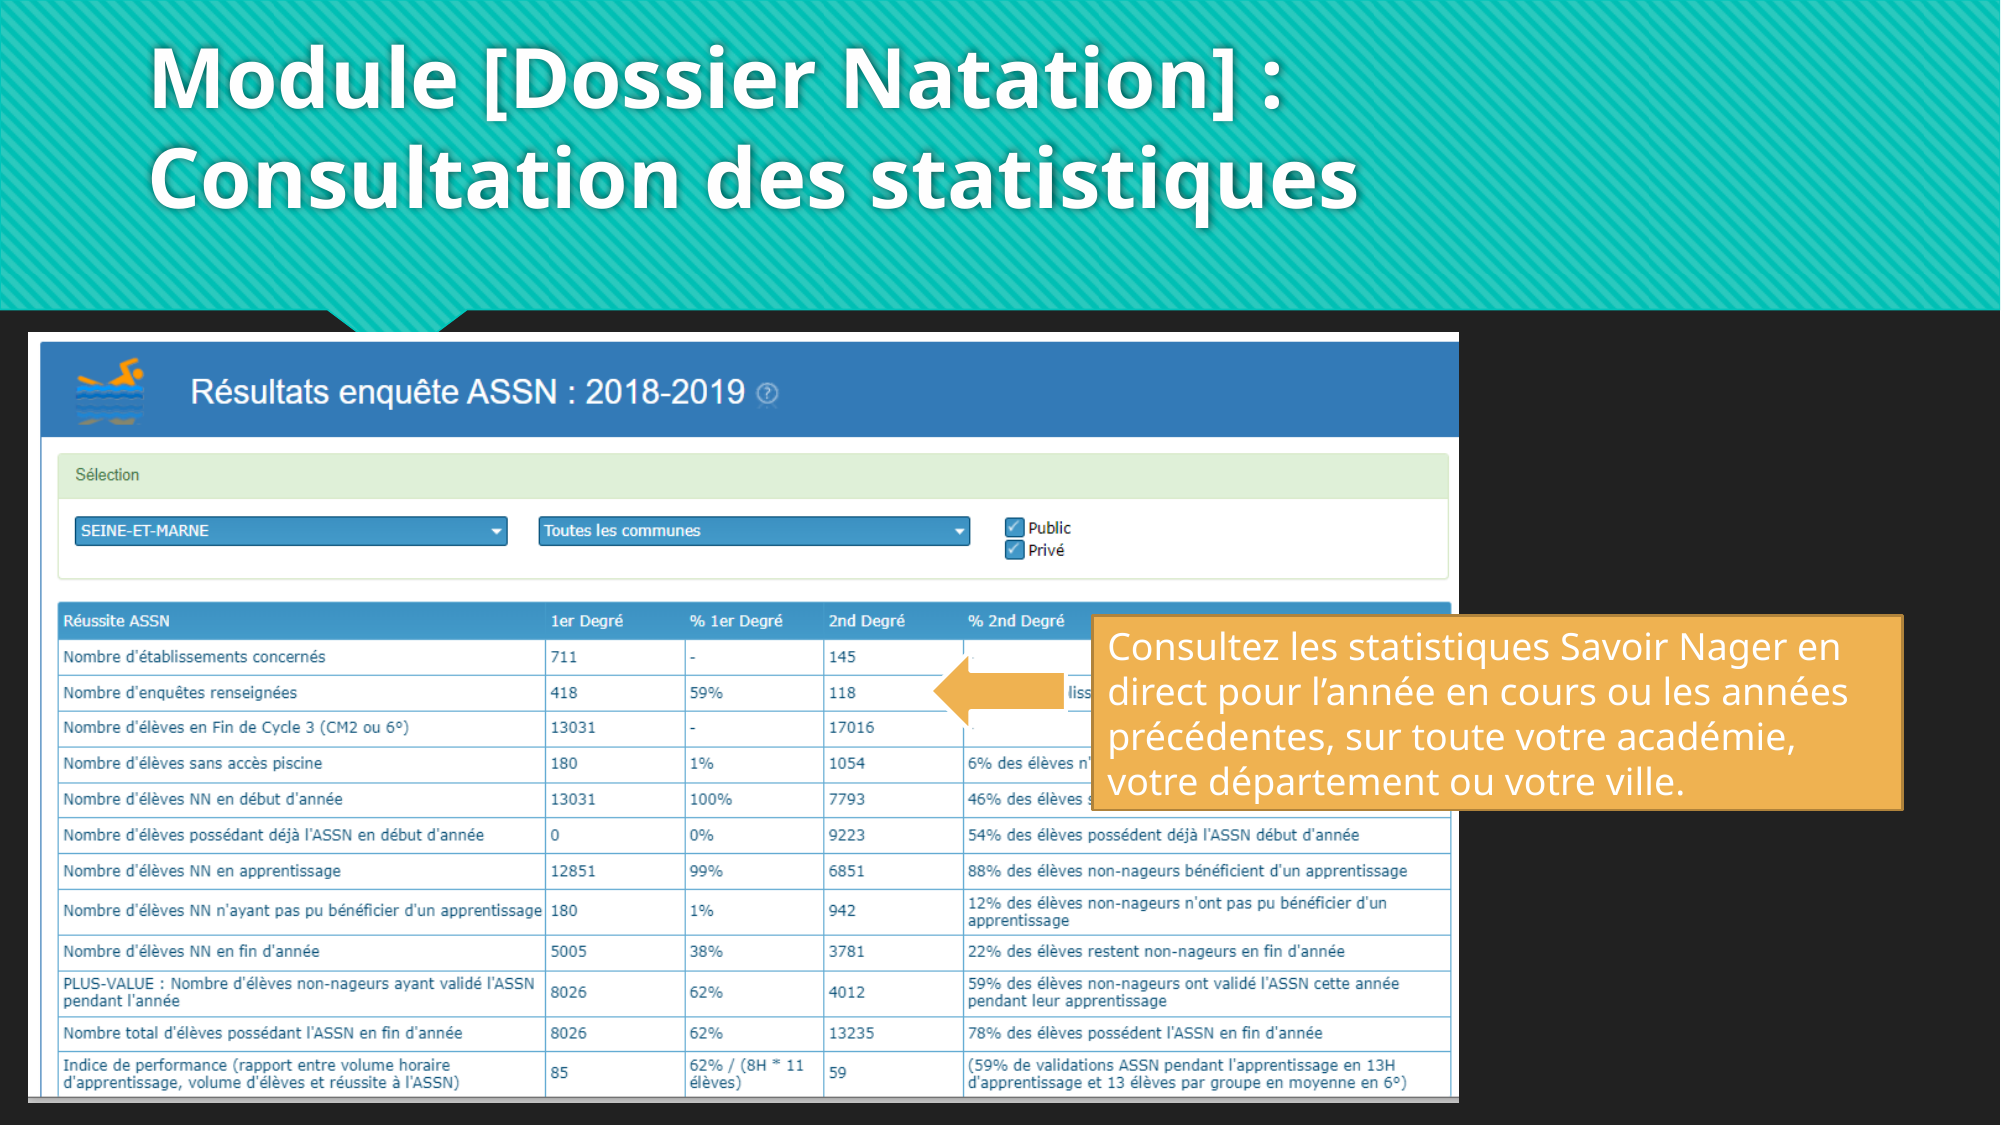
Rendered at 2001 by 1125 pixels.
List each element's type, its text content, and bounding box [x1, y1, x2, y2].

text_box Consultez les statistiques Savoir Nager en direct pour l’année en cours ou les années précédentes, sur toute votre académie, votre département ou votre ville. [1460, 614, 1904, 811]
picture [27, 332, 1460, 1104]
title Module [Dossier Natation] : Consultation des statistiques [132, 73, 1868, 233]
